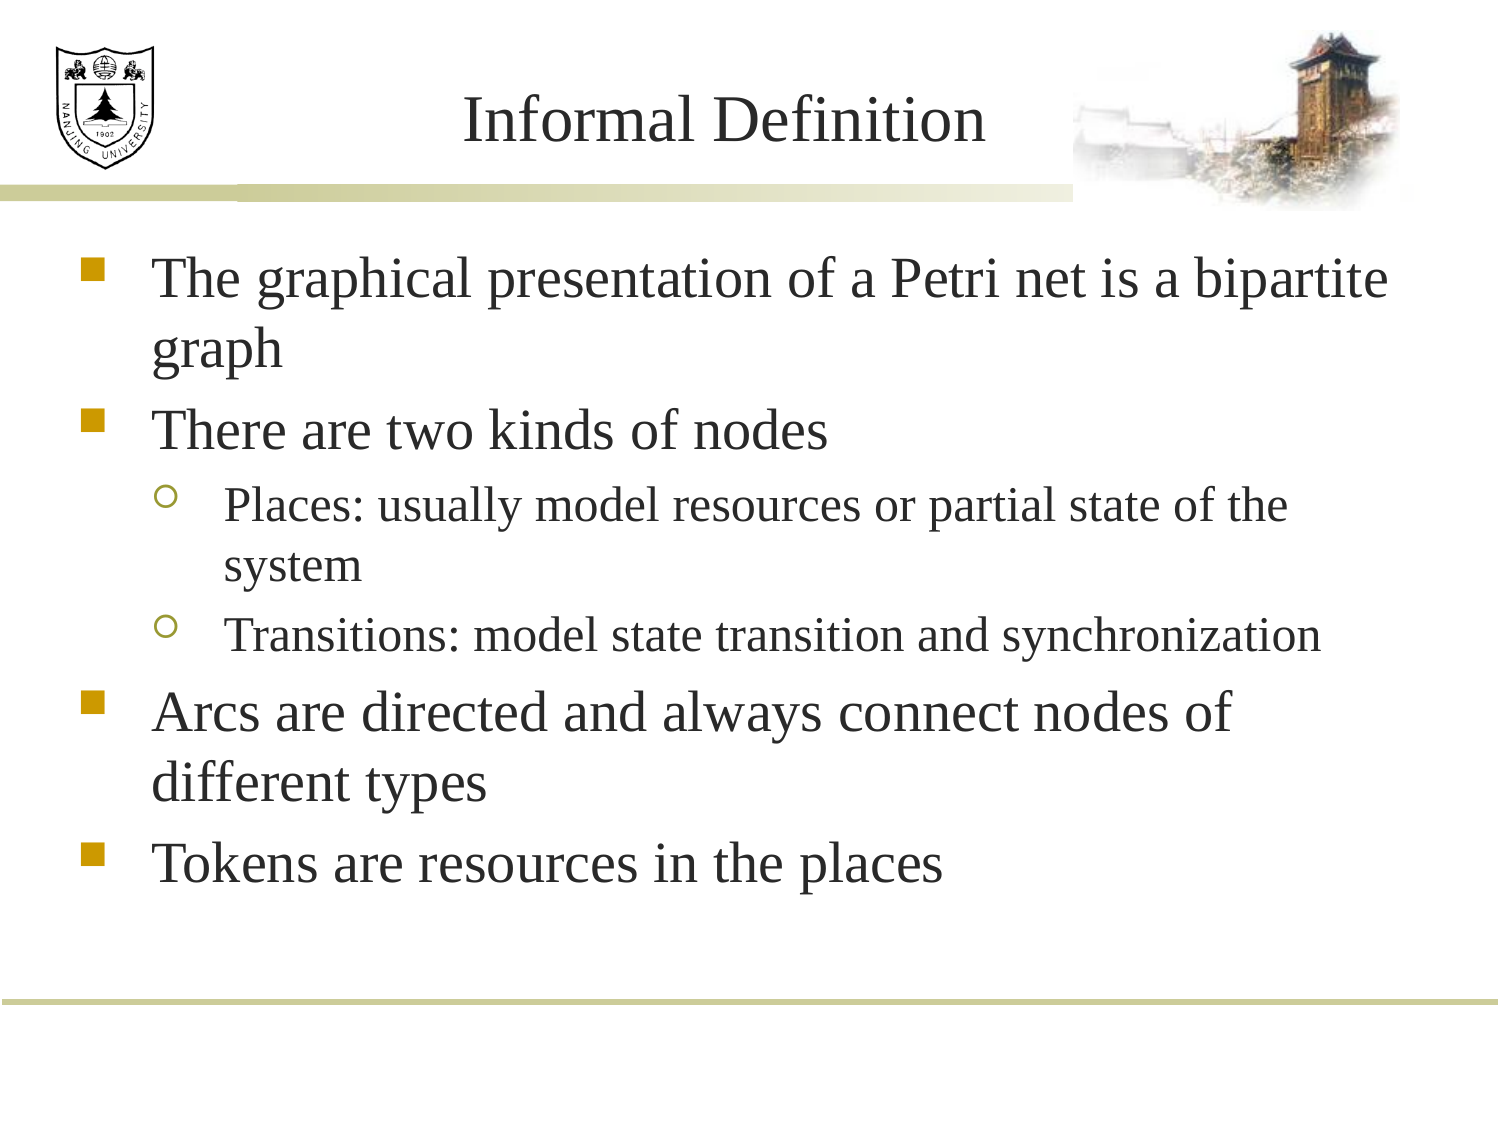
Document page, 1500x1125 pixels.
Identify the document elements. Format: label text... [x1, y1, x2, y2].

list The graphical presentation of a Petri net is a bipartite graph There are two kinds of nodes Places: usually model resources or partial state of the system Transitions: model state transition and synchronization Arcs are directed and always connect nodes of different types Tokens are resources in the places [62, 232, 1438, 949]
title Informal Definition [50, 24, 1400, 163]
picture [1073, 163, 1400, 211]
picture [2, 999, 1498, 1005]
picture [50, 163, 160, 173]
